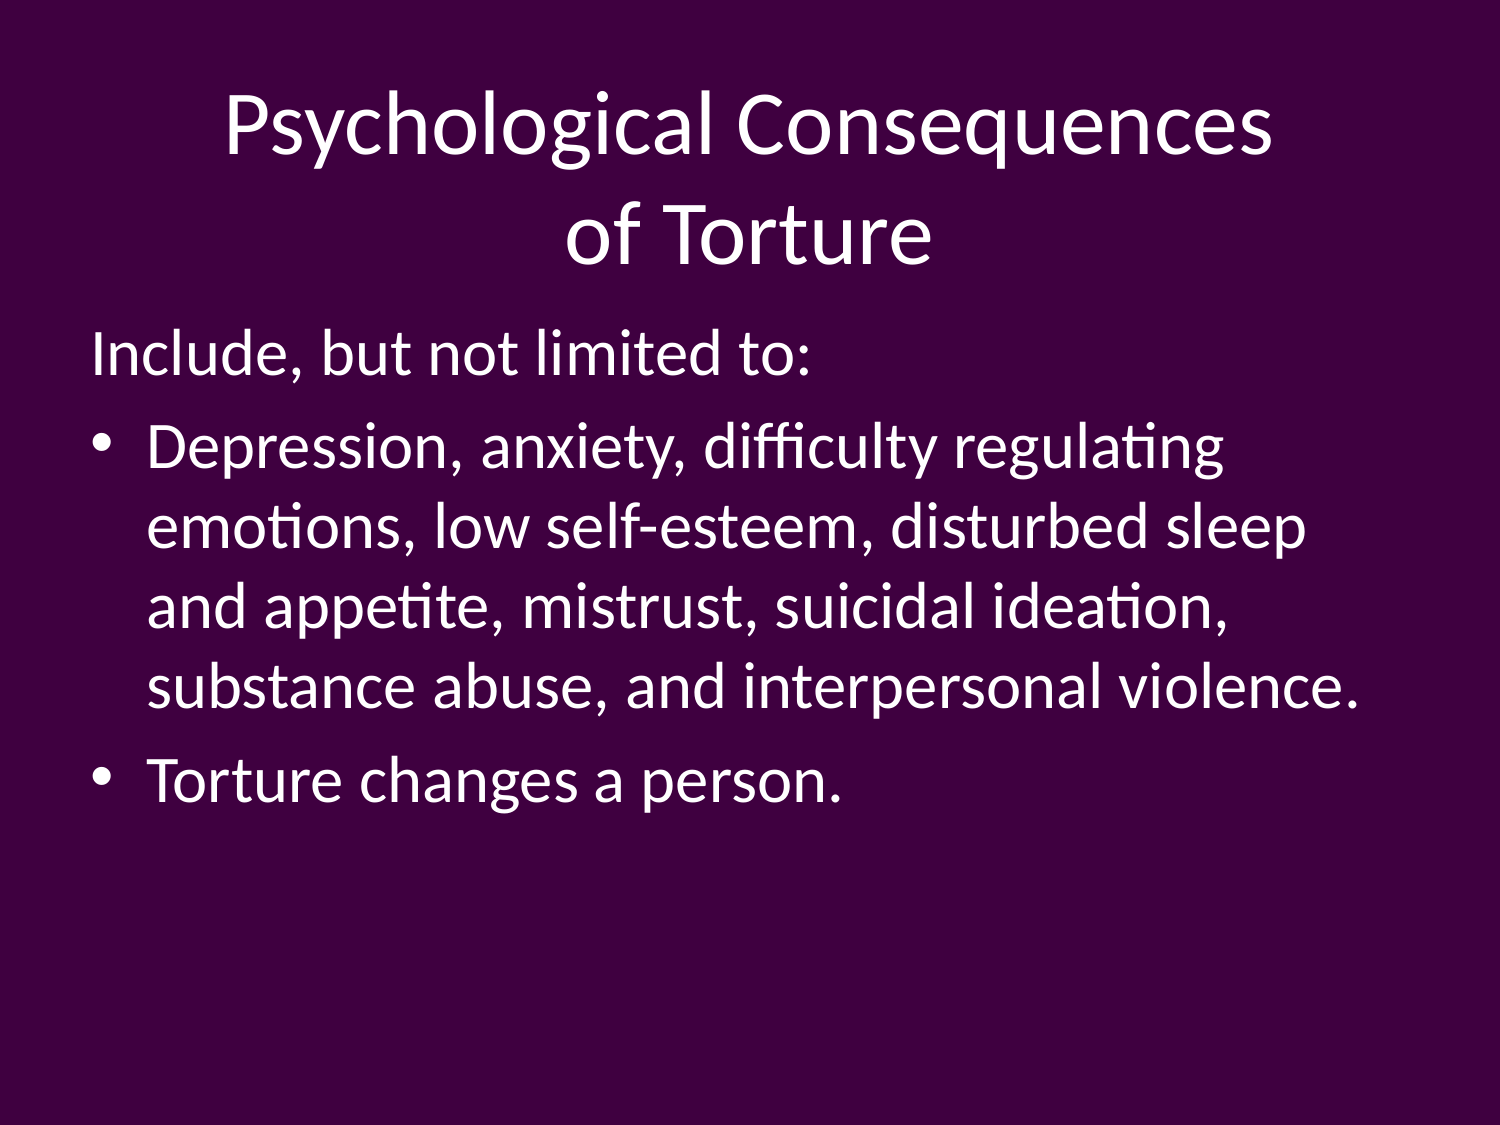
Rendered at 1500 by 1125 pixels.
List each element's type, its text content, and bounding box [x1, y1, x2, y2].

list Include, but not limited to: Depression, anxiety, difficulty regulating emotions, low self-esteem, disturbed sleep and appetite, mistrust, suicidal ideation, substance abuse, and interpersonal violence. Torture changes a person. [75, 300, 1425, 1005]
title Psychological Consequences of Torture [75, 45, 1425, 300]
